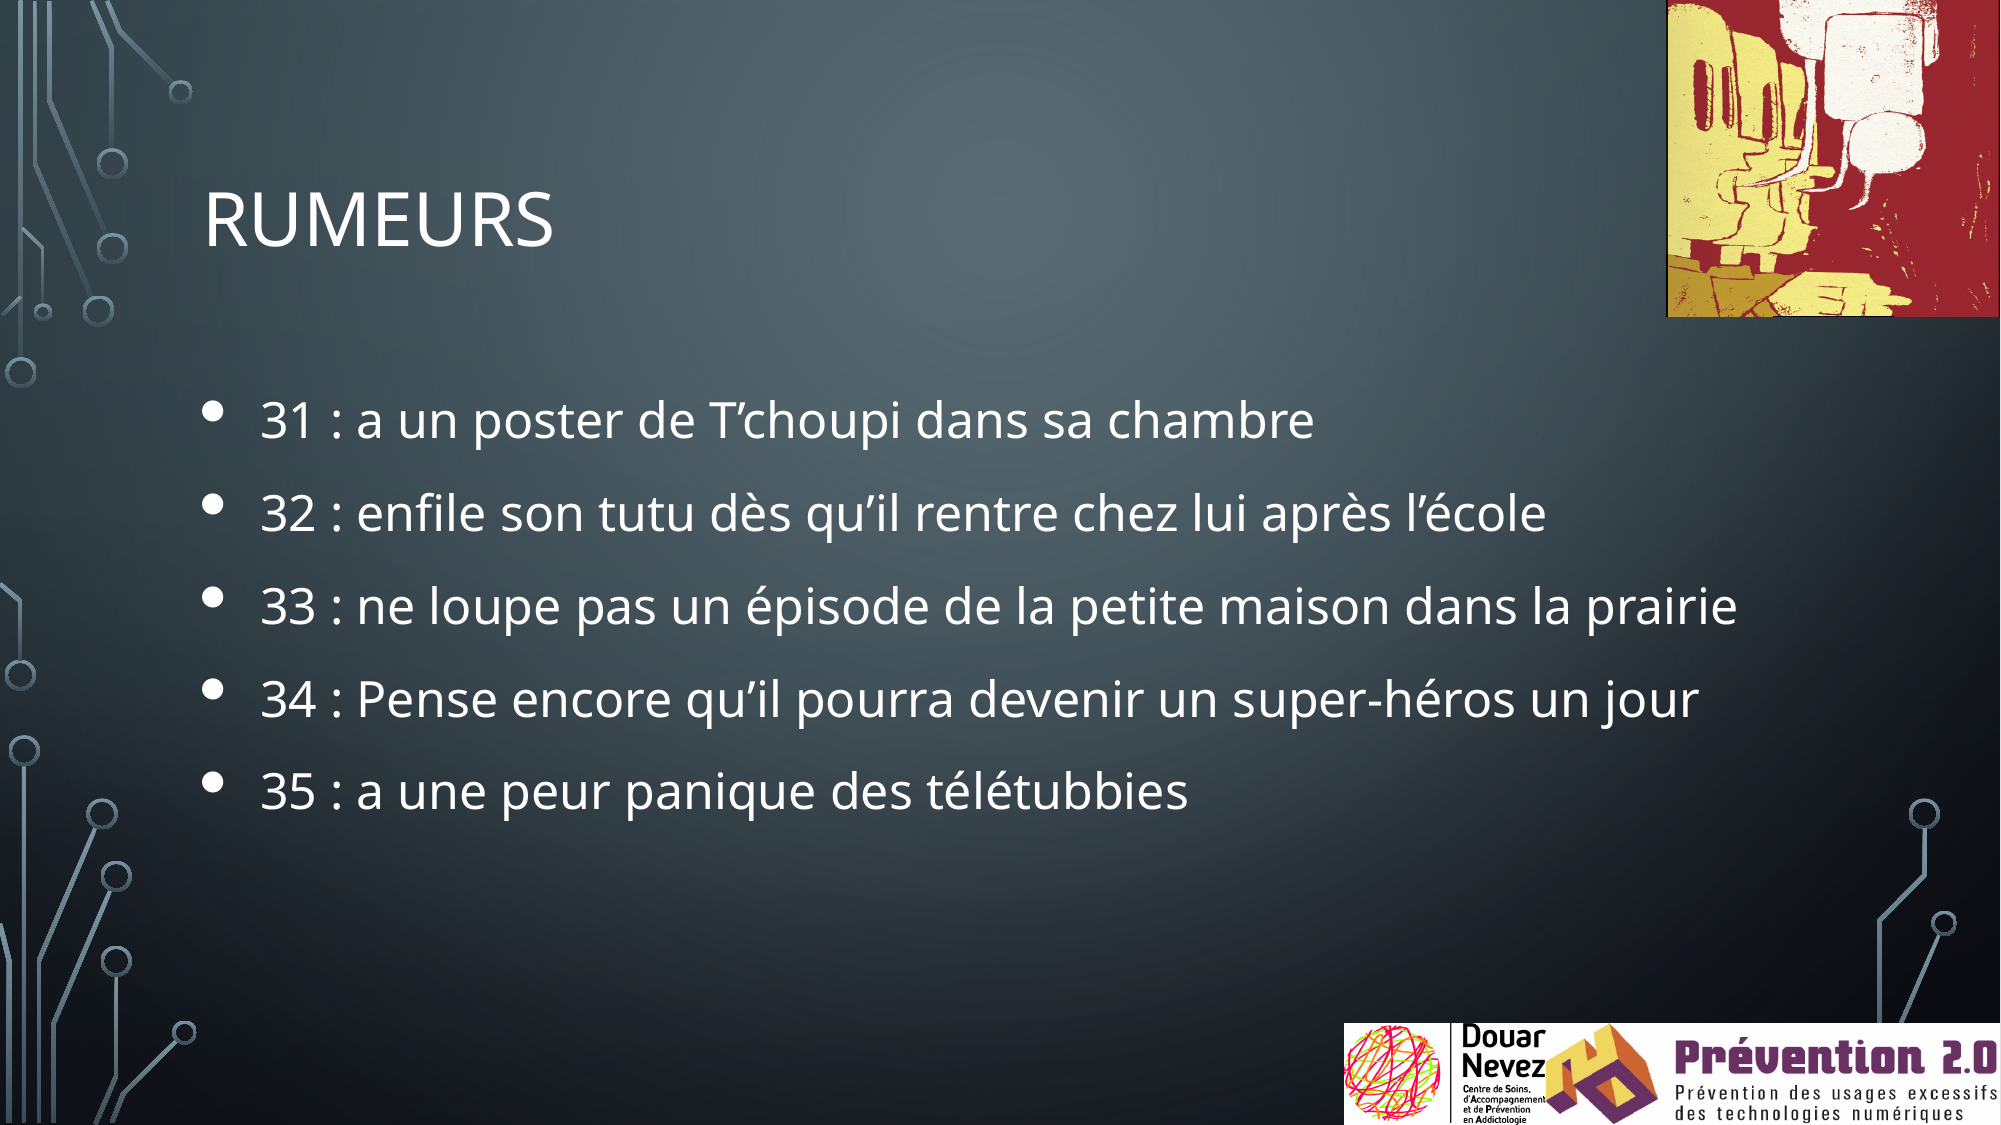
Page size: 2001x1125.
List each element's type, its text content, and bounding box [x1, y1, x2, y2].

list 31 : a un poster de T’choupi dans sa chambre 32 : enfile son tutu dès qu’il rentre chez lui après l’école 33 : ne loupe pas un épisode de la petite maison dans la prairie 34 : Pense encore qu’il pourra devenir un super-héros un jour 35 : a une peur panique des télétubbies [187, 369, 1813, 950]
picture [1344, 1022, 2000, 1125]
picture [1665, 0, 2000, 317]
title RUMEURS [187, 101, 1813, 344]
